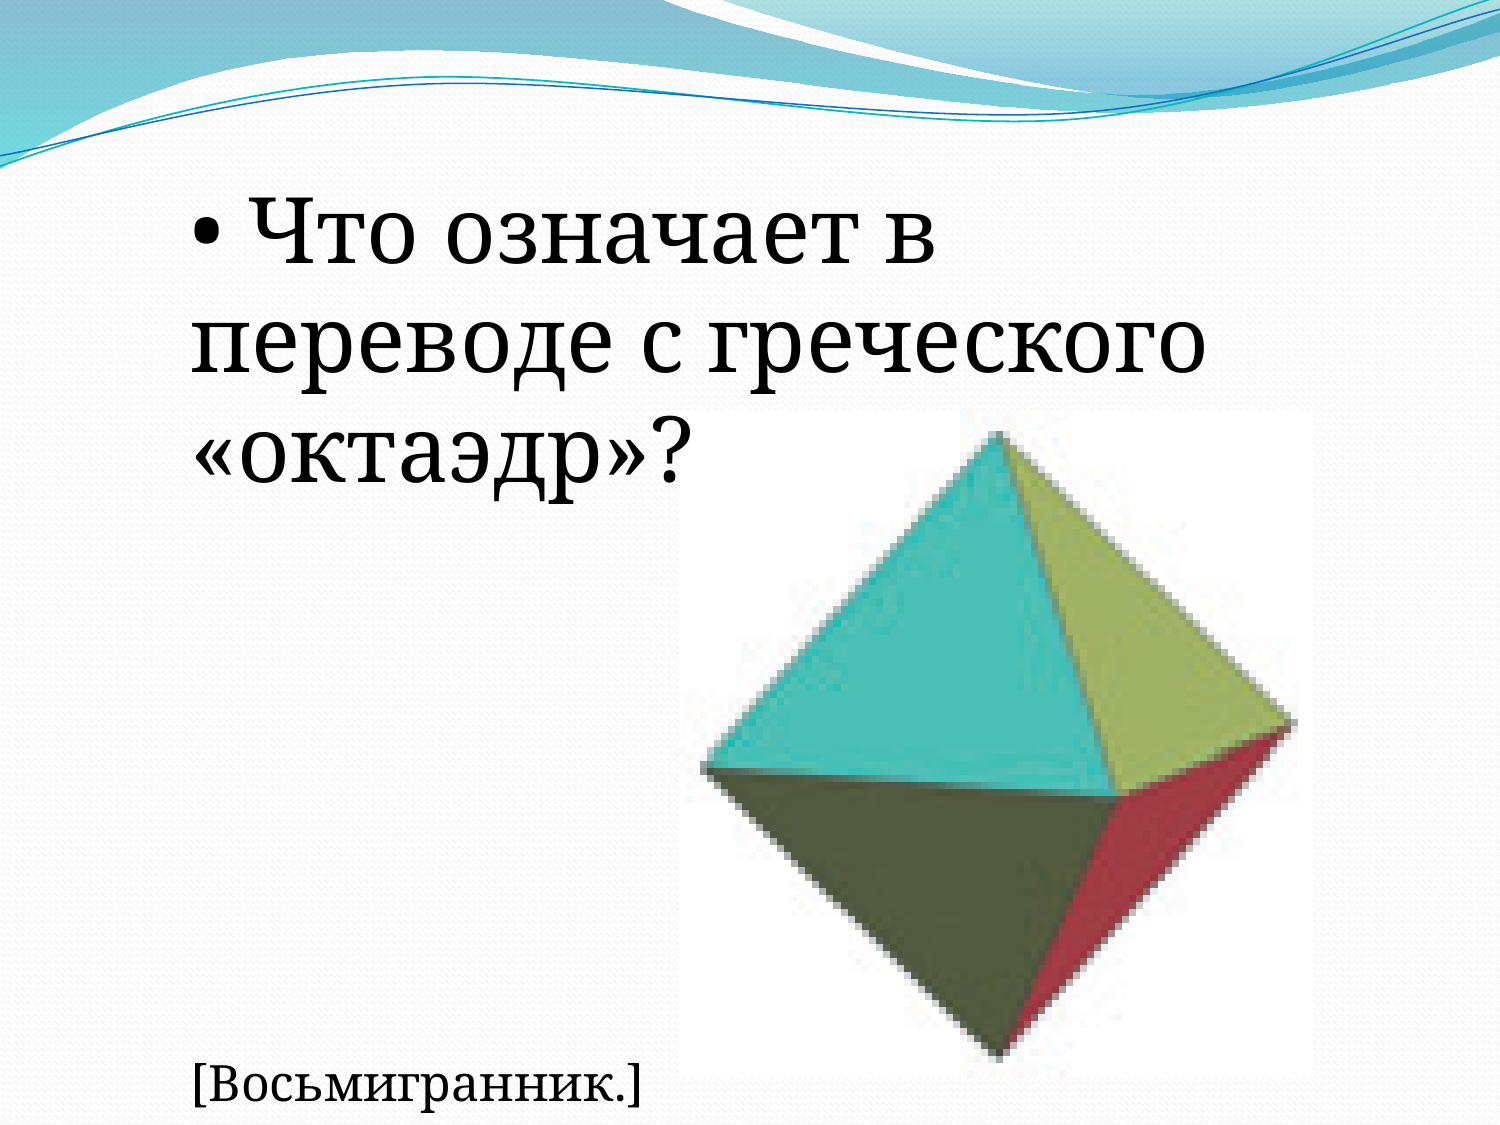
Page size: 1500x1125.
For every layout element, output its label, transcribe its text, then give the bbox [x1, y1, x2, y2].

text_box • Что означает в переводе с греческого «октаэдр»? [Восьмигранник.] [175, 163, 1383, 1119]
picture [679, 409, 1313, 1079]
